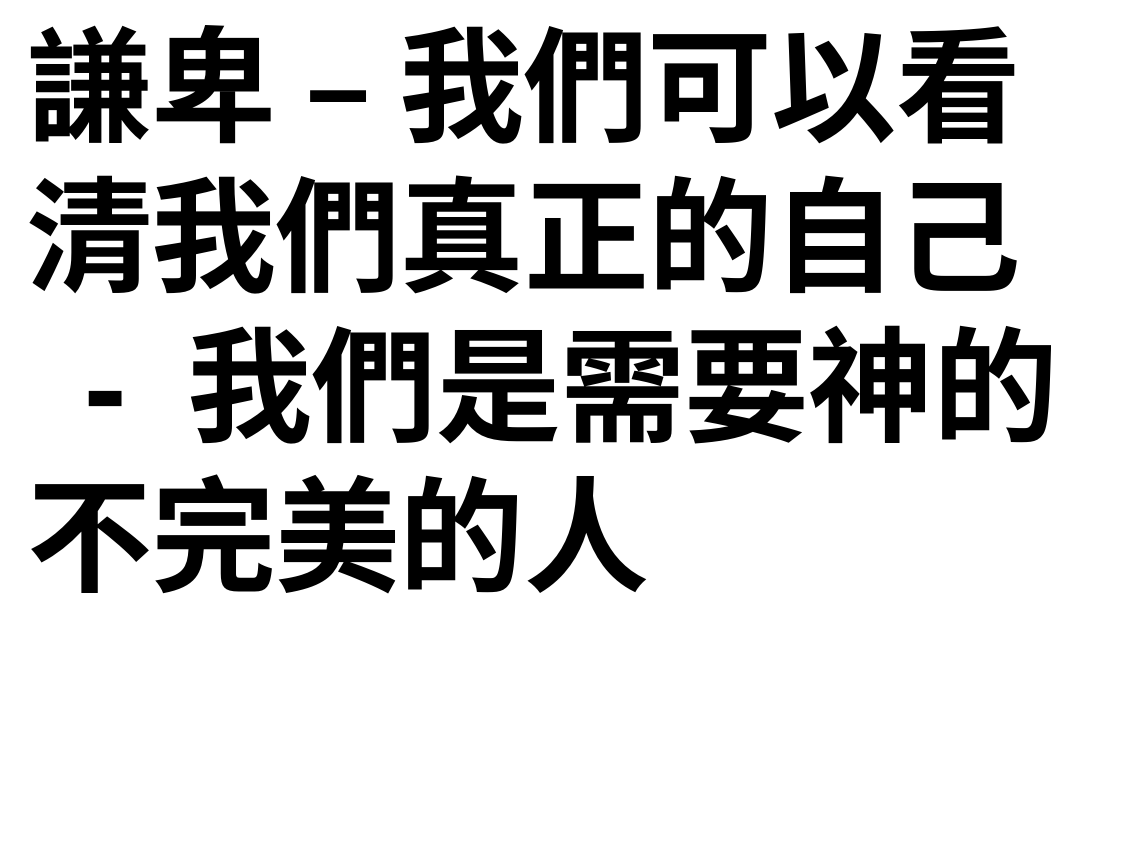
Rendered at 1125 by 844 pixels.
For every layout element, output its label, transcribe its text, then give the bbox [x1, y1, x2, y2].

text_box 謙卑 – 我們可以看清我們真正的自己 - 我們是需要神的不完美的人 [12, 0, 1125, 615]
